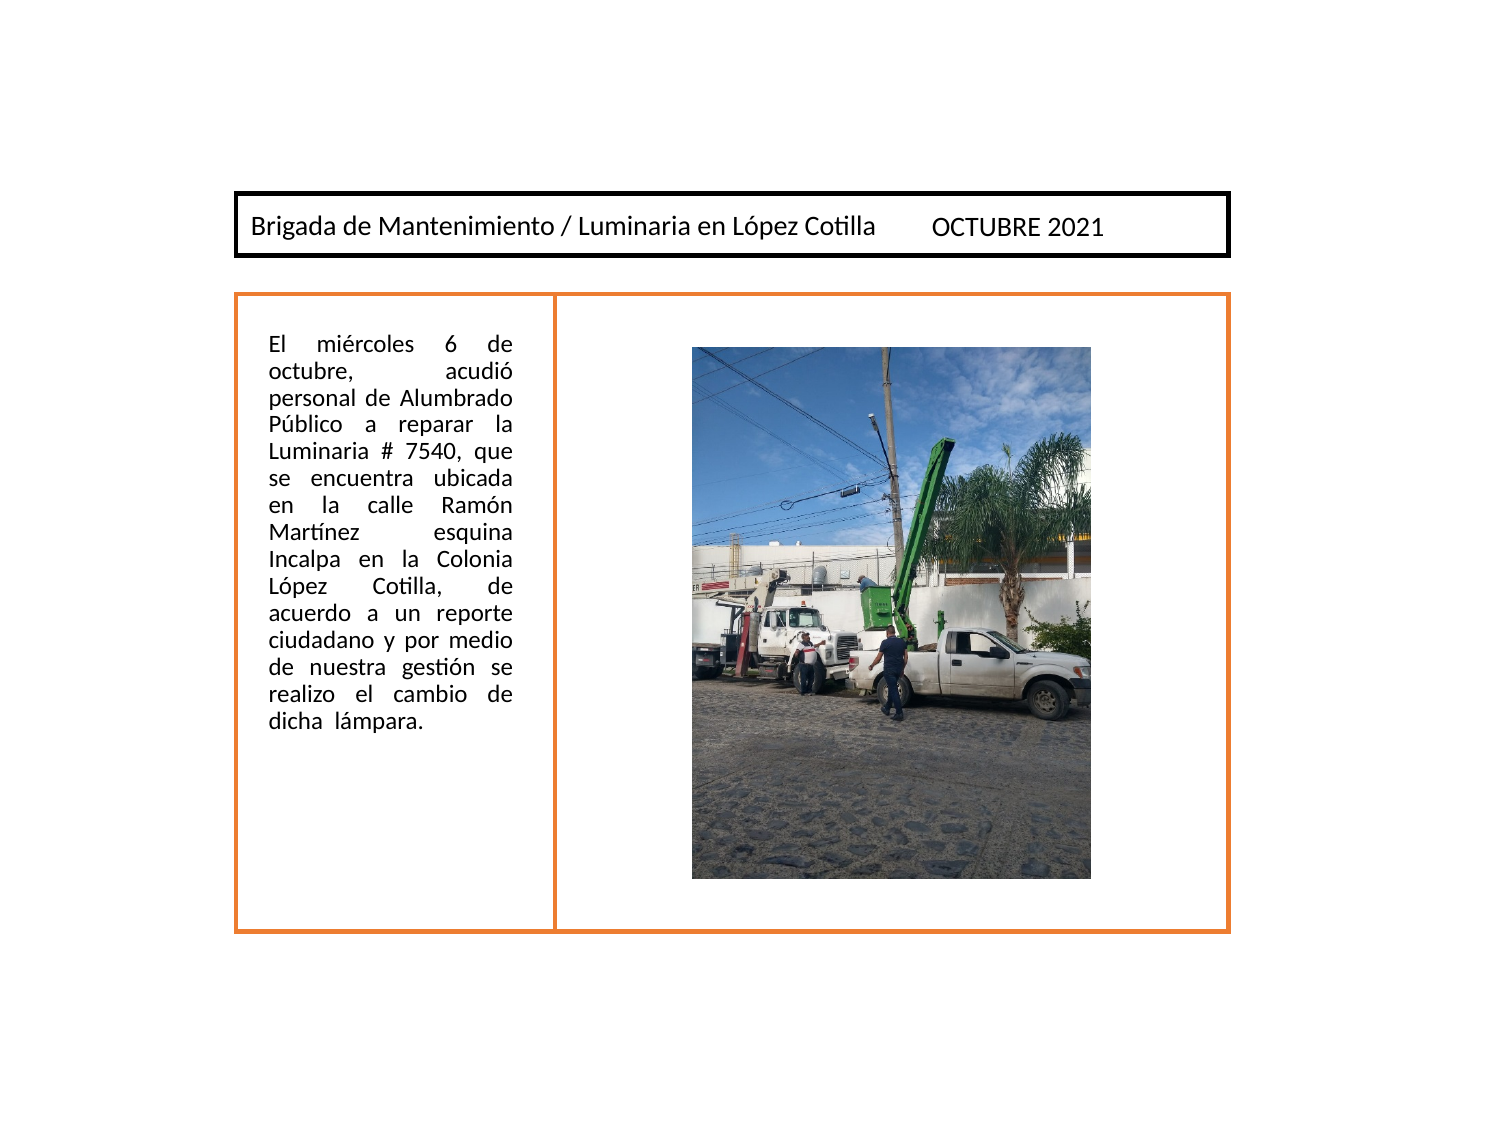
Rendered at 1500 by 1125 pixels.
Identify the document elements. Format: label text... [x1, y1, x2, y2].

text_box Brigada de Mantenimiento / Luminaria en López Cotilla [235, 192, 1229, 256]
picture [692, 347, 1091, 879]
text_box OCTUBRE 2021 [917, 200, 1182, 250]
text_box El miércoles 6 de octubre, acudió personal de Alumbrado Público a reparar la Luminaria # 7540, que se encuentra ubicada en la calle Ramón Martínez esquina Incalpa en la Colonia López Cotilla, de acuerdo a un reporte ciudadano y por medio de nuestra gestión se realizo el cambio de dicha lámpara. [253, 323, 529, 742]
text_box [235, 293, 1229, 933]
